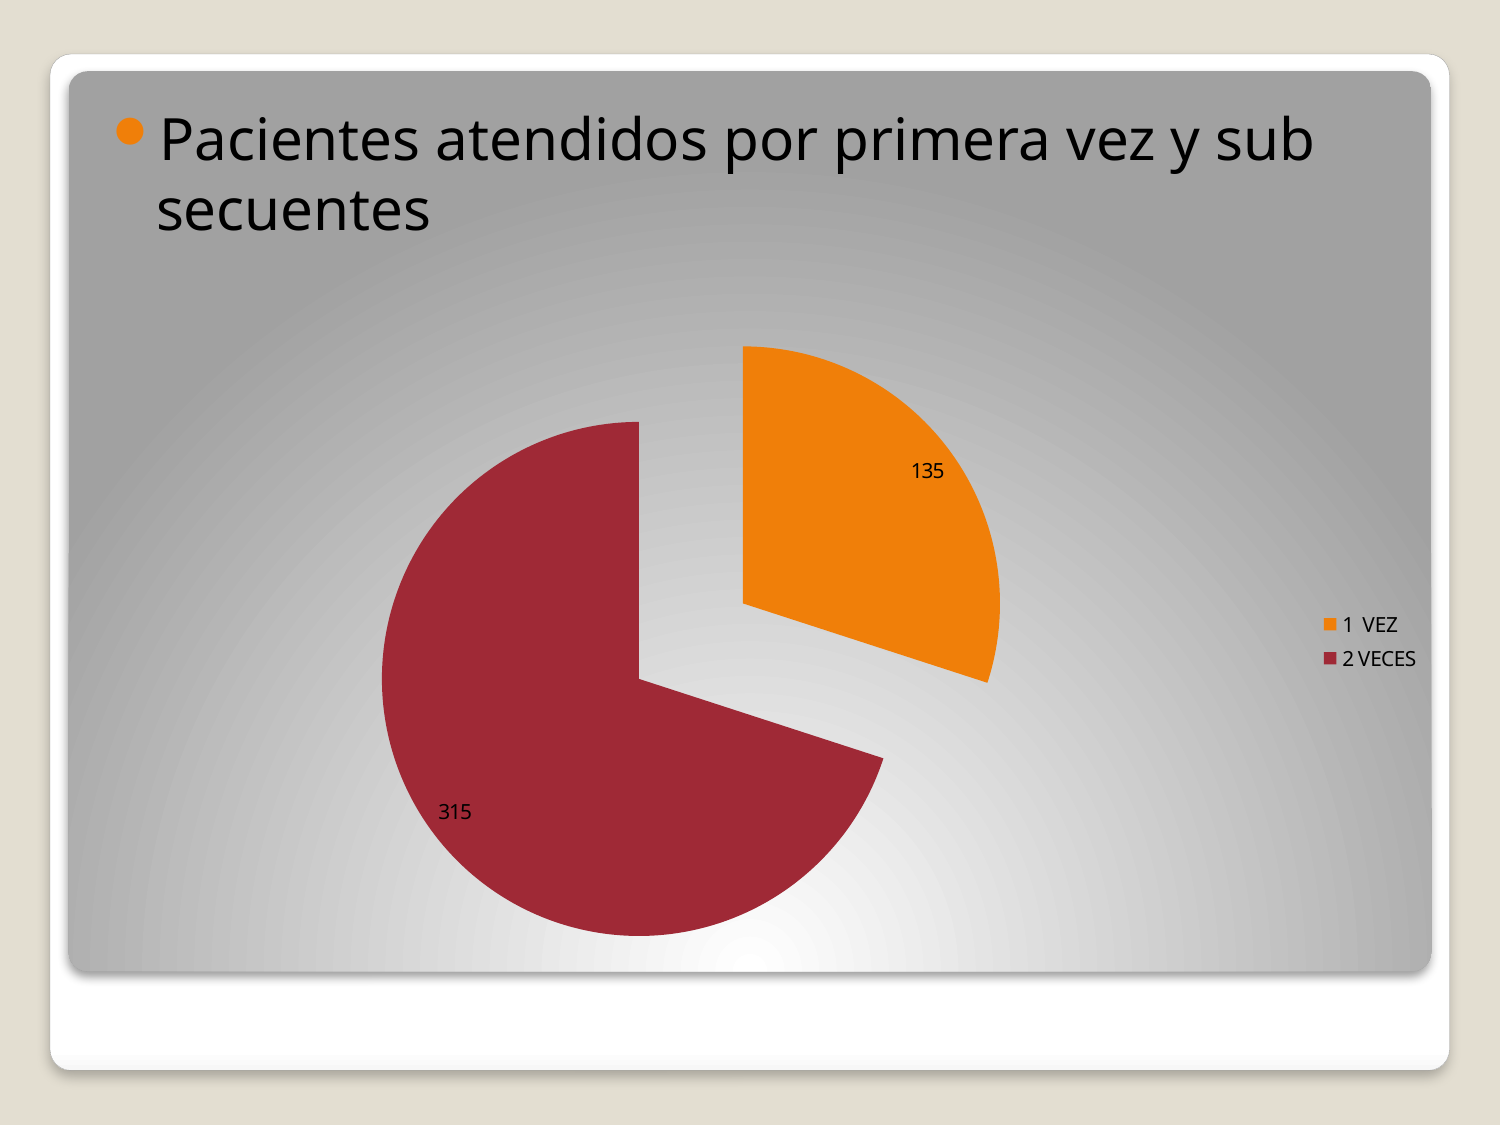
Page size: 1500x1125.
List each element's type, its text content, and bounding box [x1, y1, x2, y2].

chart [64, 306, 1436, 977]
list Pacientes atendidos por primera vez y sub secuentes [82, 86, 1425, 305]
